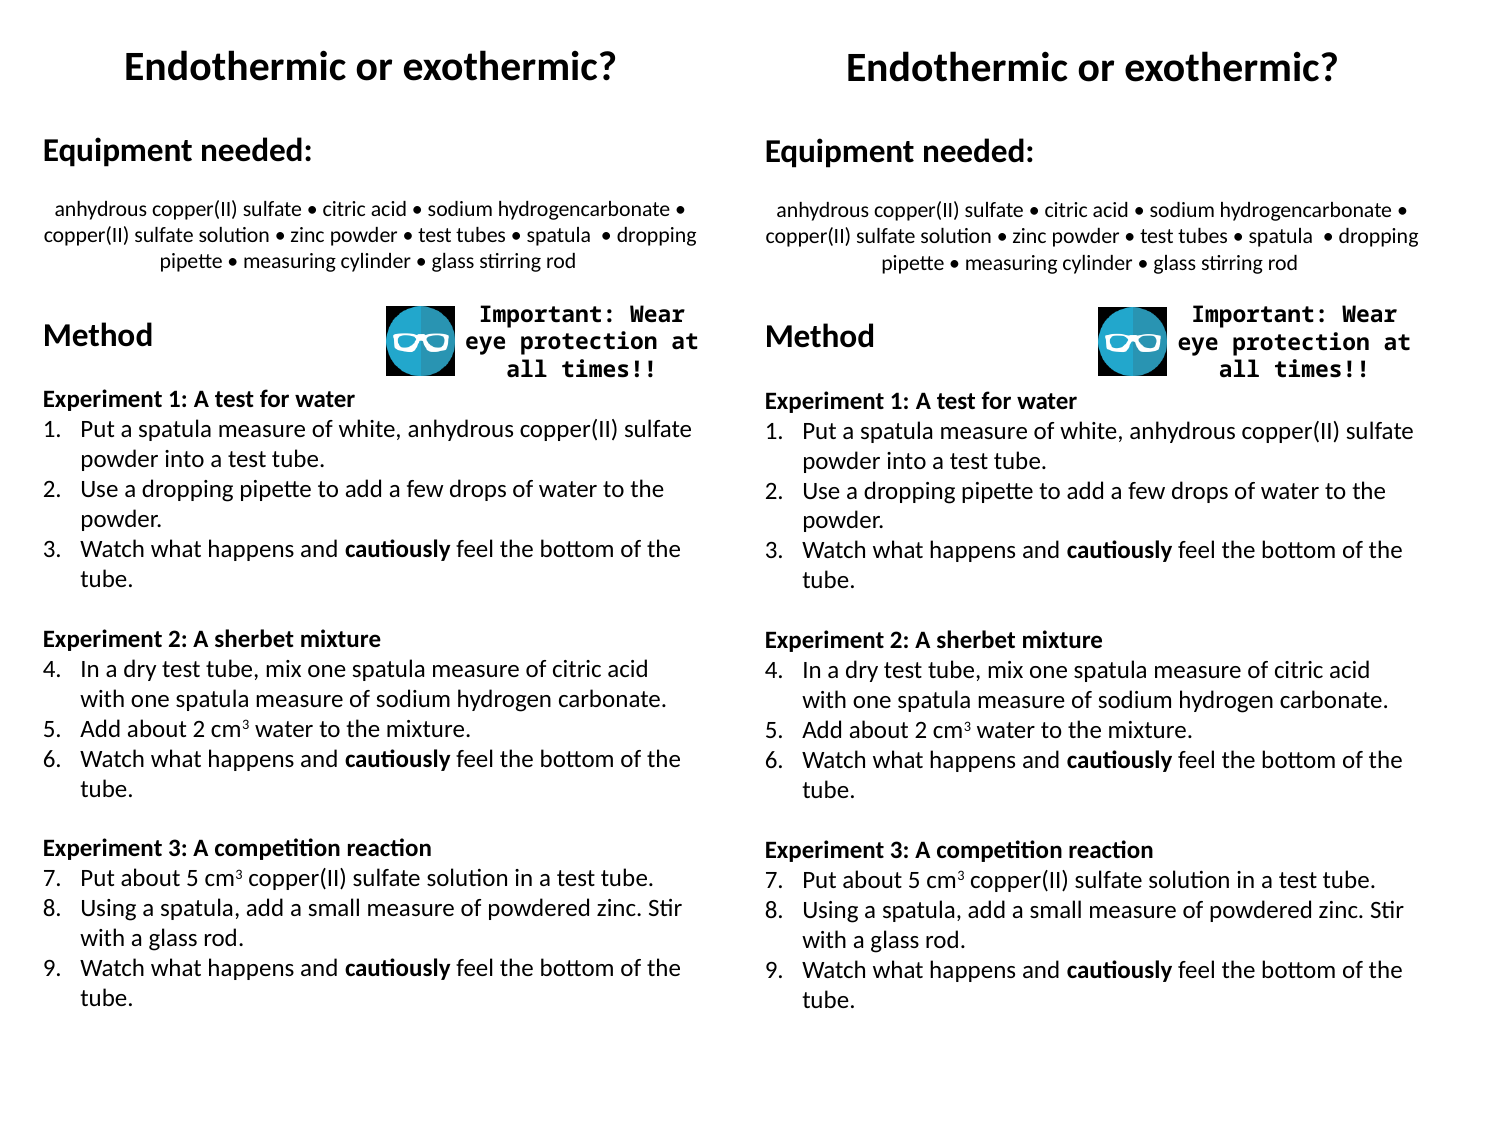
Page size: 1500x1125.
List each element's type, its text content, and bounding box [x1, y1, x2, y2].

picture [1098, 307, 1167, 376]
text_box Endothermic or exothermic? Equipment needed: anhydrous copper(II) sulfate • citric acid • sodium hydrogencarbonate • copper(II) sulfate solution • zinc powder • test tubes • spatula • dropping pipette • measuring cylinder • glass stirring rod Method Experiment 1: A test for water Put a spatula measure of white, anhydrous copper(II) sulfate powder into a test tube. Use a dropping pipette to add a few drops of water to the powder. Watch what happens and cautiously feel the bottom of the tube. Experiment 2: A sherbet mixture In a dry test tube, mix one spatula measure of citric acid with one spatula measure of sodium hydrogen carbonate. Add about 2 cm3 water to the mixture. Watch what happens and cautiously feel the bottom of the tube. Experiment 3: A competition reaction Put about 5 cm3 copper(II) sulfate solution in a test tube. Using a spatula, add a small measure of powdered zinc. Stir with a glass rod. Watch what happens and cautiously feel the bottom of the tube. [28, 30, 714, 1019]
text_box Important: Wear eye protection at all times!! [1153, 292, 1436, 390]
text_box Endothermic or exothermic? Equipment needed: anhydrous copper(II) sulfate • citric acid • sodium hydrogencarbonate • copper(II) sulfate solution • zinc powder • test tubes • spatula • dropping pipette • measuring cylinder • glass stirring rod Method Experiment 1: A test for water Put a spatula measure of white, anhydrous copper(II) sulfate powder into a test tube. Use a dropping pipette to add a few drops of water to the powder. Watch what happens and cautiously feel the bottom of the tube. Experiment 2: A sherbet mixture In a dry test tube, mix one spatula measure of citric acid with one spatula measure of sodium hydrogen carbonate. Add about 2 cm3 water to the mixture. Watch what happens and cautiously feel the bottom of the tube. Experiment 3: A competition reaction Put about 5 cm3 copper(II) sulfate solution in a test tube. Using a spatula, add a small measure of powdered zinc. Stir with a glass rod. Watch what happens and cautiously feel the bottom of the tube. [750, 32, 1436, 1021]
text_box Important: Wear eye protection at all times!! [441, 291, 723, 389]
picture [386, 306, 455, 376]
